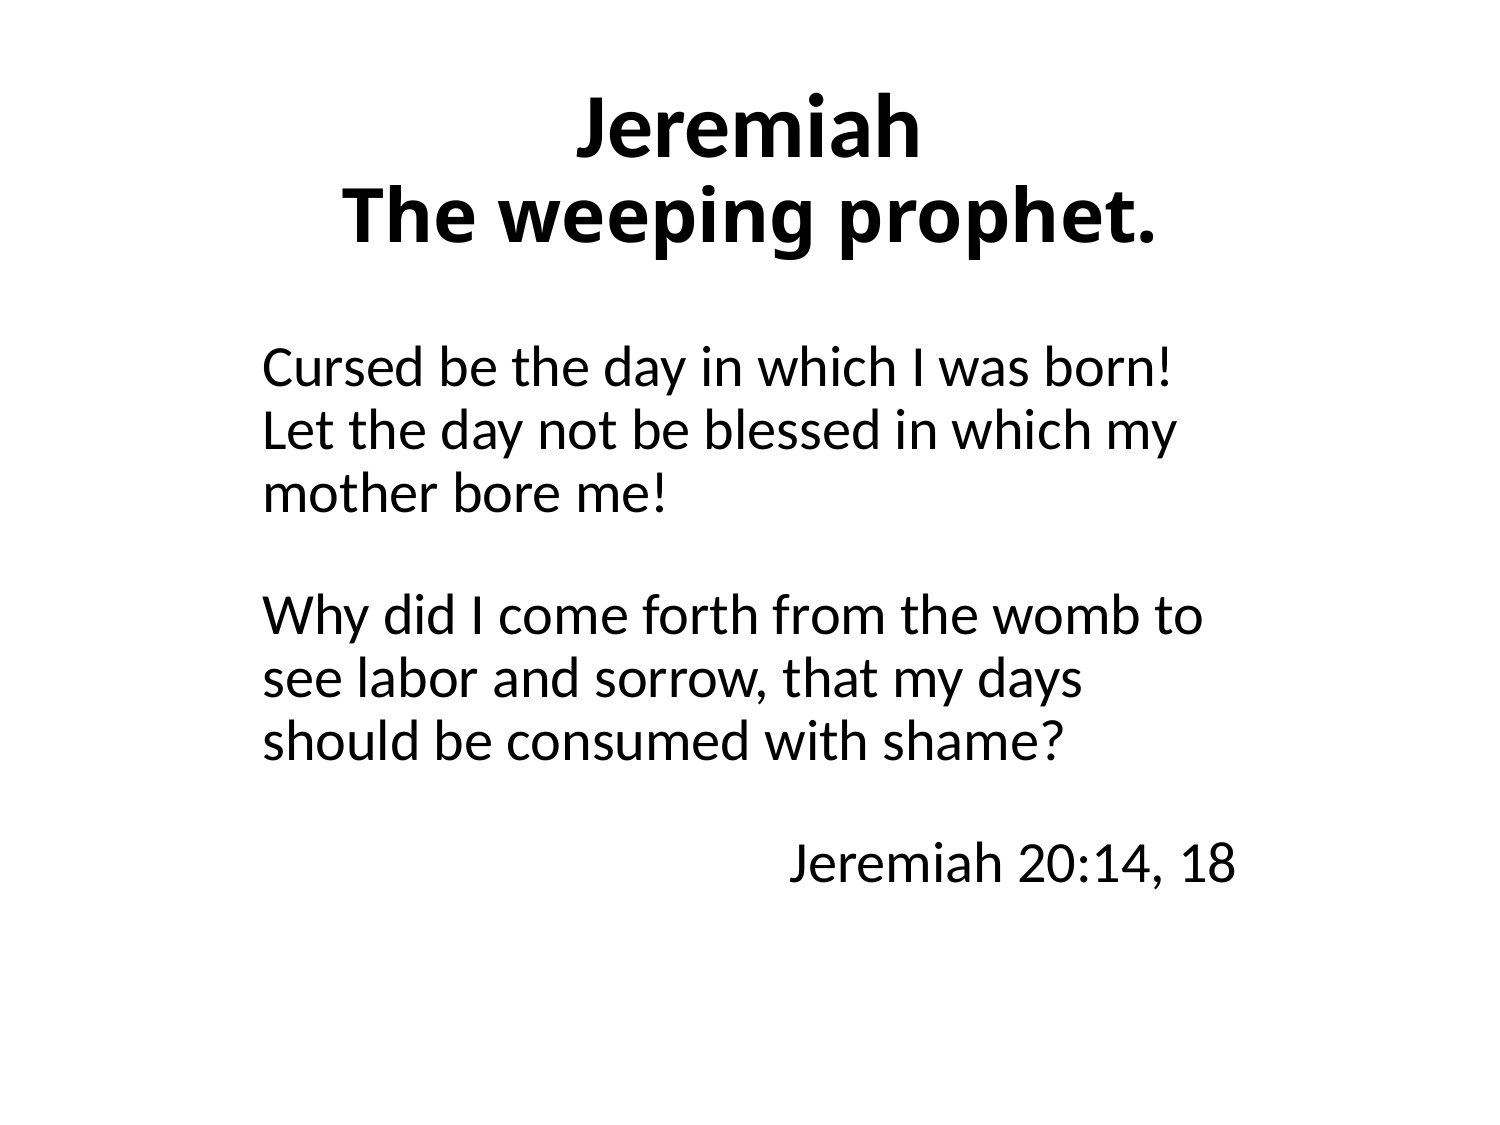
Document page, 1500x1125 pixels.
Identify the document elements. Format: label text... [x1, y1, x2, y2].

list Cursed be the day in which I was born! Let the day not be blessed in which my mother bore me! Why did I come forth from the womb to see labor and sorrow, that my days should be consumed with shame? Jeremiah 20:14, 18 [247, 328, 1253, 1043]
title Jeremiah The weeping prophet. [103, 59, 1397, 278]
